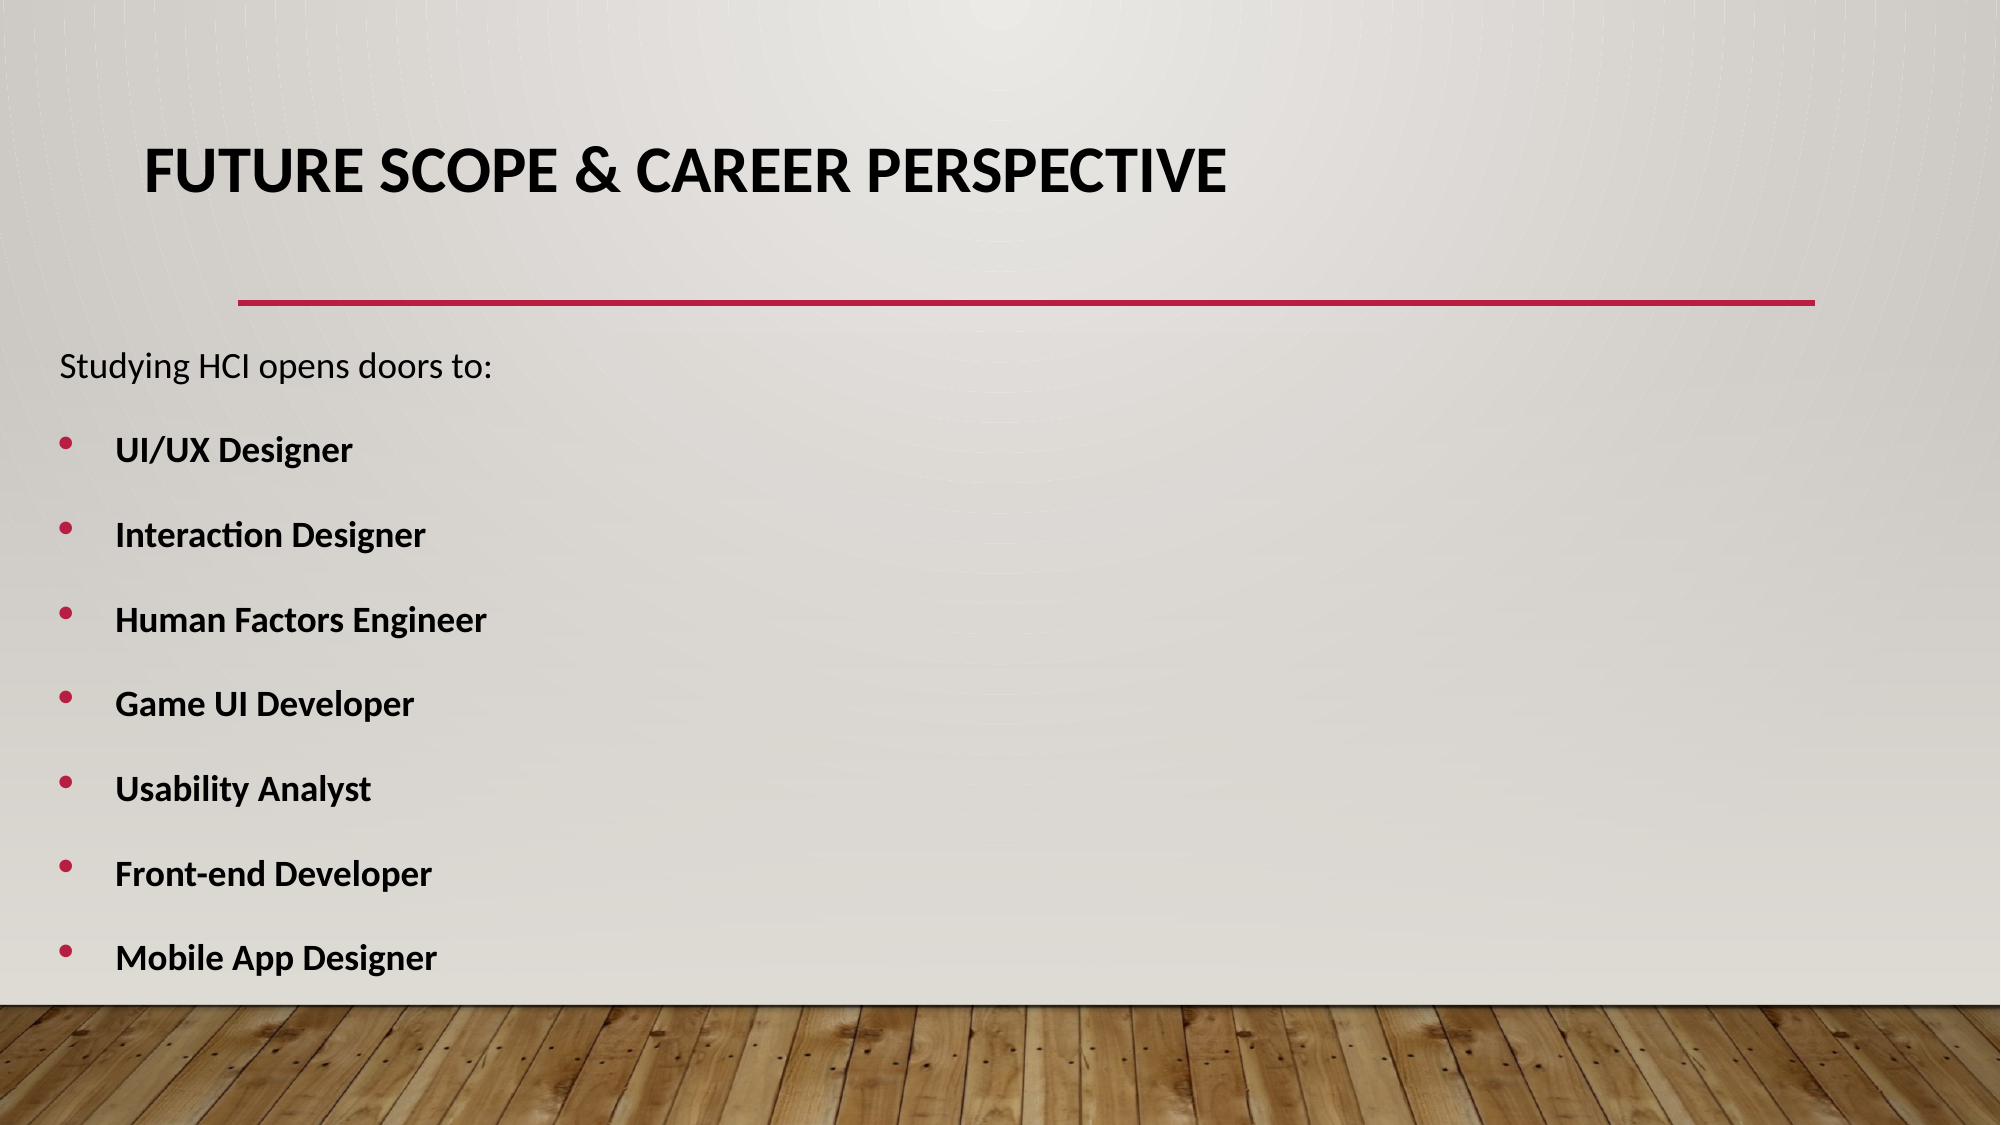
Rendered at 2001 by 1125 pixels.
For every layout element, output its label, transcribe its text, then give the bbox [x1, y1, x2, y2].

picture [0, 1005, 2000, 1125]
list Studying HCI opens doors to: UI/UX Designer Interaction Designer Human Factors Engineer Game UI Developer Usability Analyst Front-end Developer Mobile App Designer [44, 330, 1967, 990]
title Future Scope & Career Perspective [129, 112, 1705, 285]
